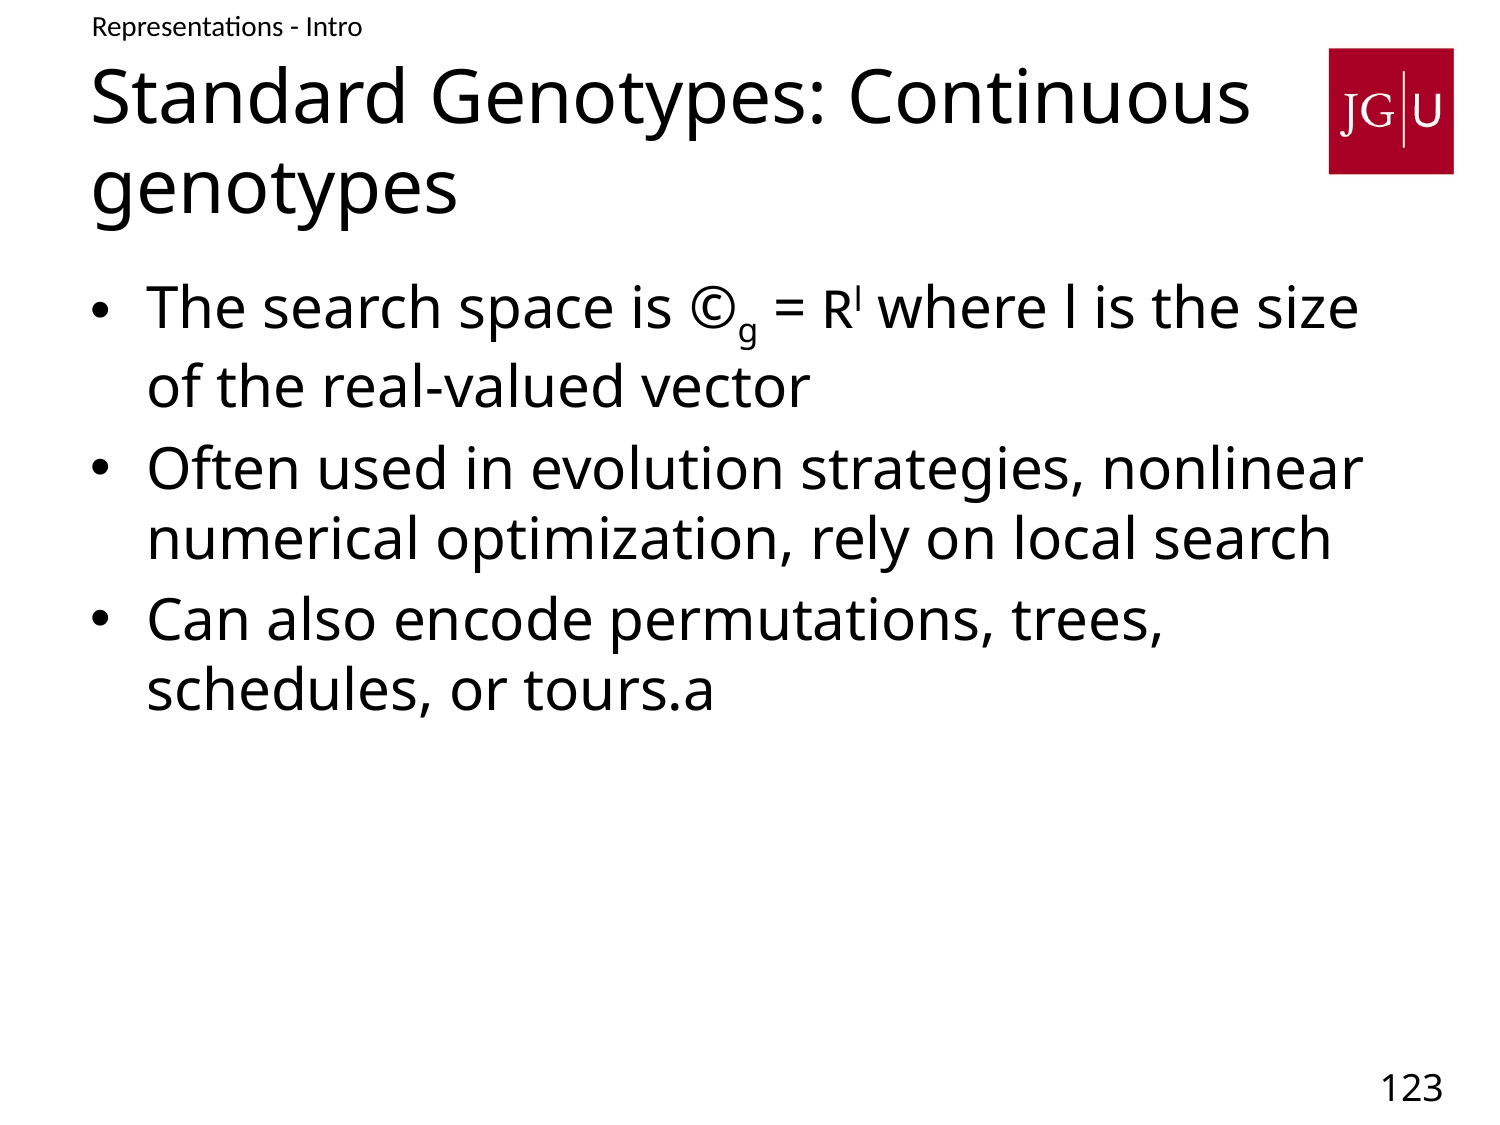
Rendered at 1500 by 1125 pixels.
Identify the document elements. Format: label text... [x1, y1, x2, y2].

picture [1328, 42, 1459, 178]
list Representations - Intro [76, 0, 1317, 43]
list The search space is ©g = Rl where l is the size of the real-valued vector Often used in evolution strategies, nonlinear numerical optimization, rely on local search Can also encode permutations, trees, schedules, or tours.a [75, 262, 1425, 1005]
title Standard Genotypes: Continuous genotypes [75, 45, 1329, 233]
